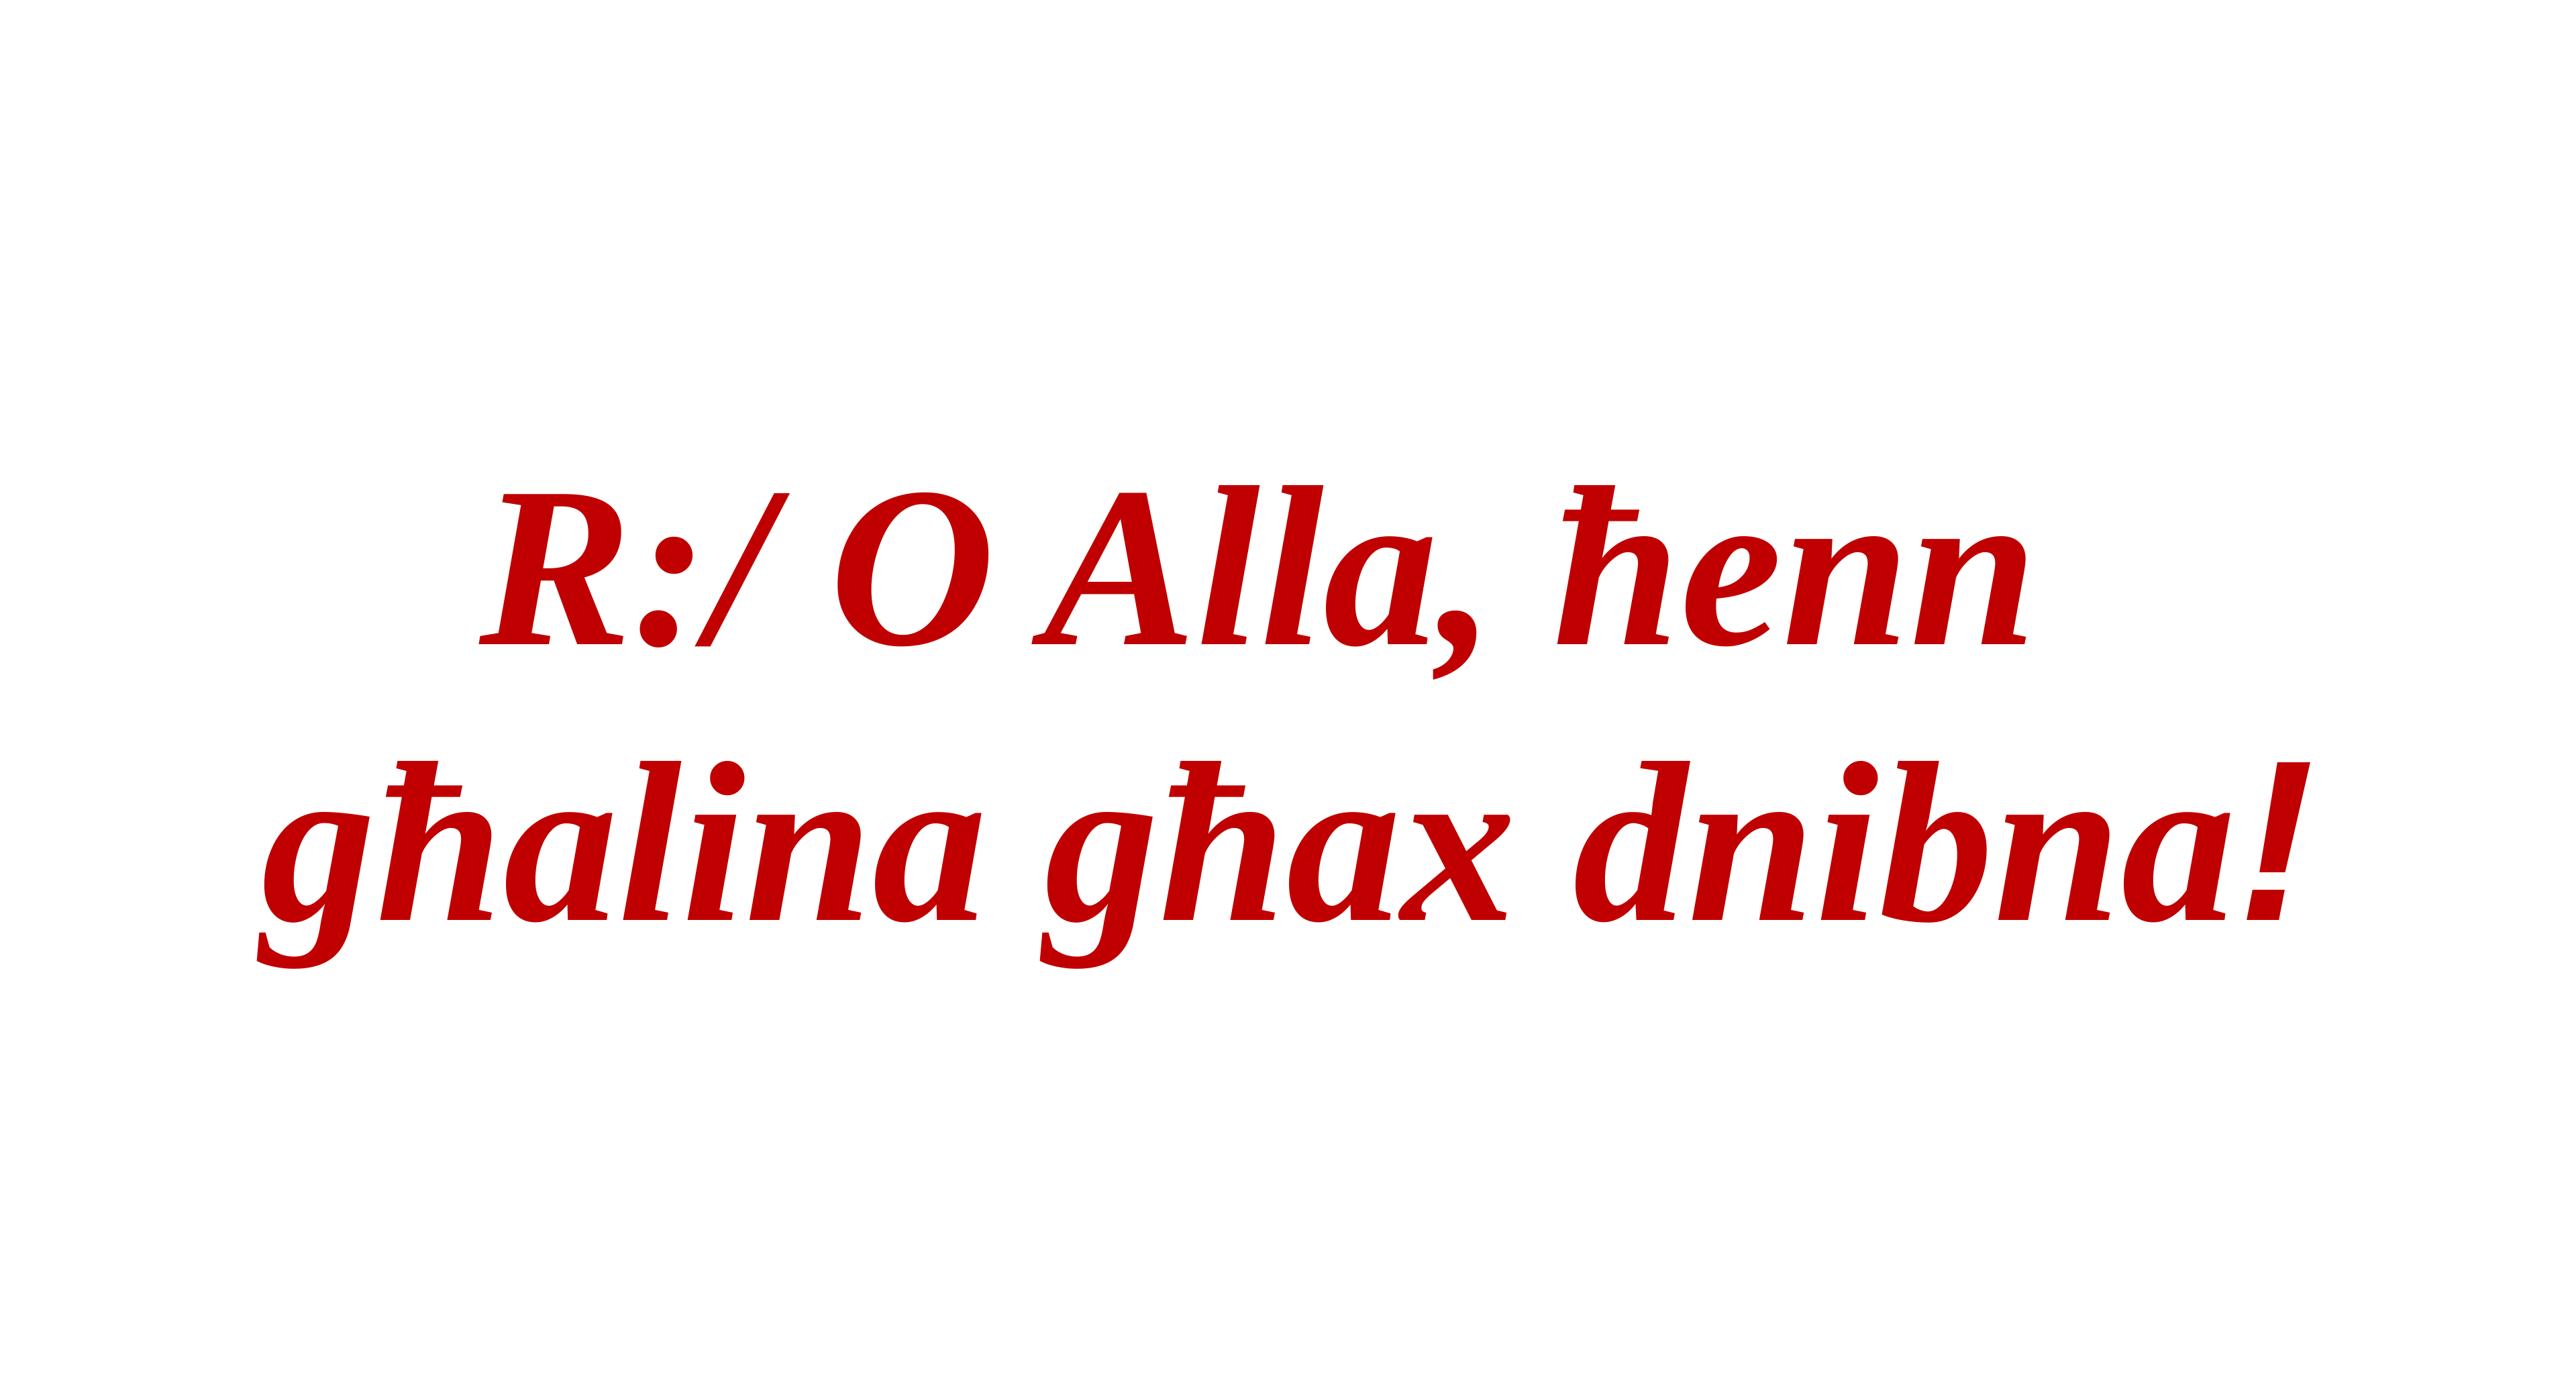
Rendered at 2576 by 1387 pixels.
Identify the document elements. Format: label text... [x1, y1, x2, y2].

text_box R:/ O Alla, ħenn għalina għax dnibna! [139, 404, 2437, 977]
